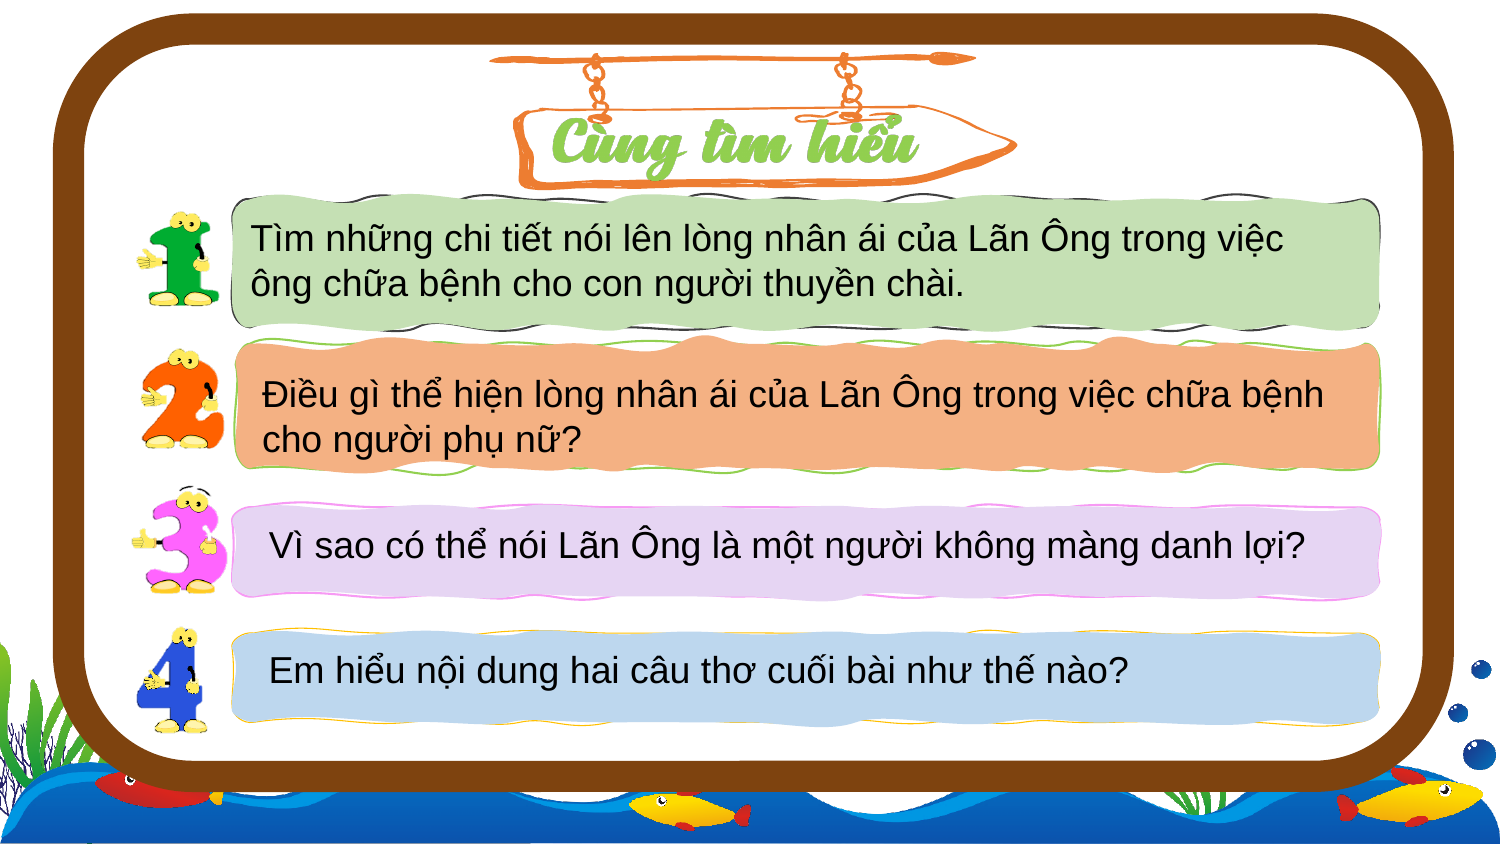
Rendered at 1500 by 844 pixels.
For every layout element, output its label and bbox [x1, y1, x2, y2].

picture [0, 622, 1500, 844]
text_box [523, 187, 848, 191]
picture [119, 189, 242, 747]
text_box [929, 107, 1018, 182]
text_box [67, 28, 1440, 778]
text_box [235, 199, 1380, 328]
text_box [489, 51, 977, 100]
picture [520, 100, 929, 187]
text_box [513, 114, 520, 184]
text_box [232, 633, 1380, 723]
text_box [236, 507, 1380, 597]
text_box [236, 343, 1391, 469]
